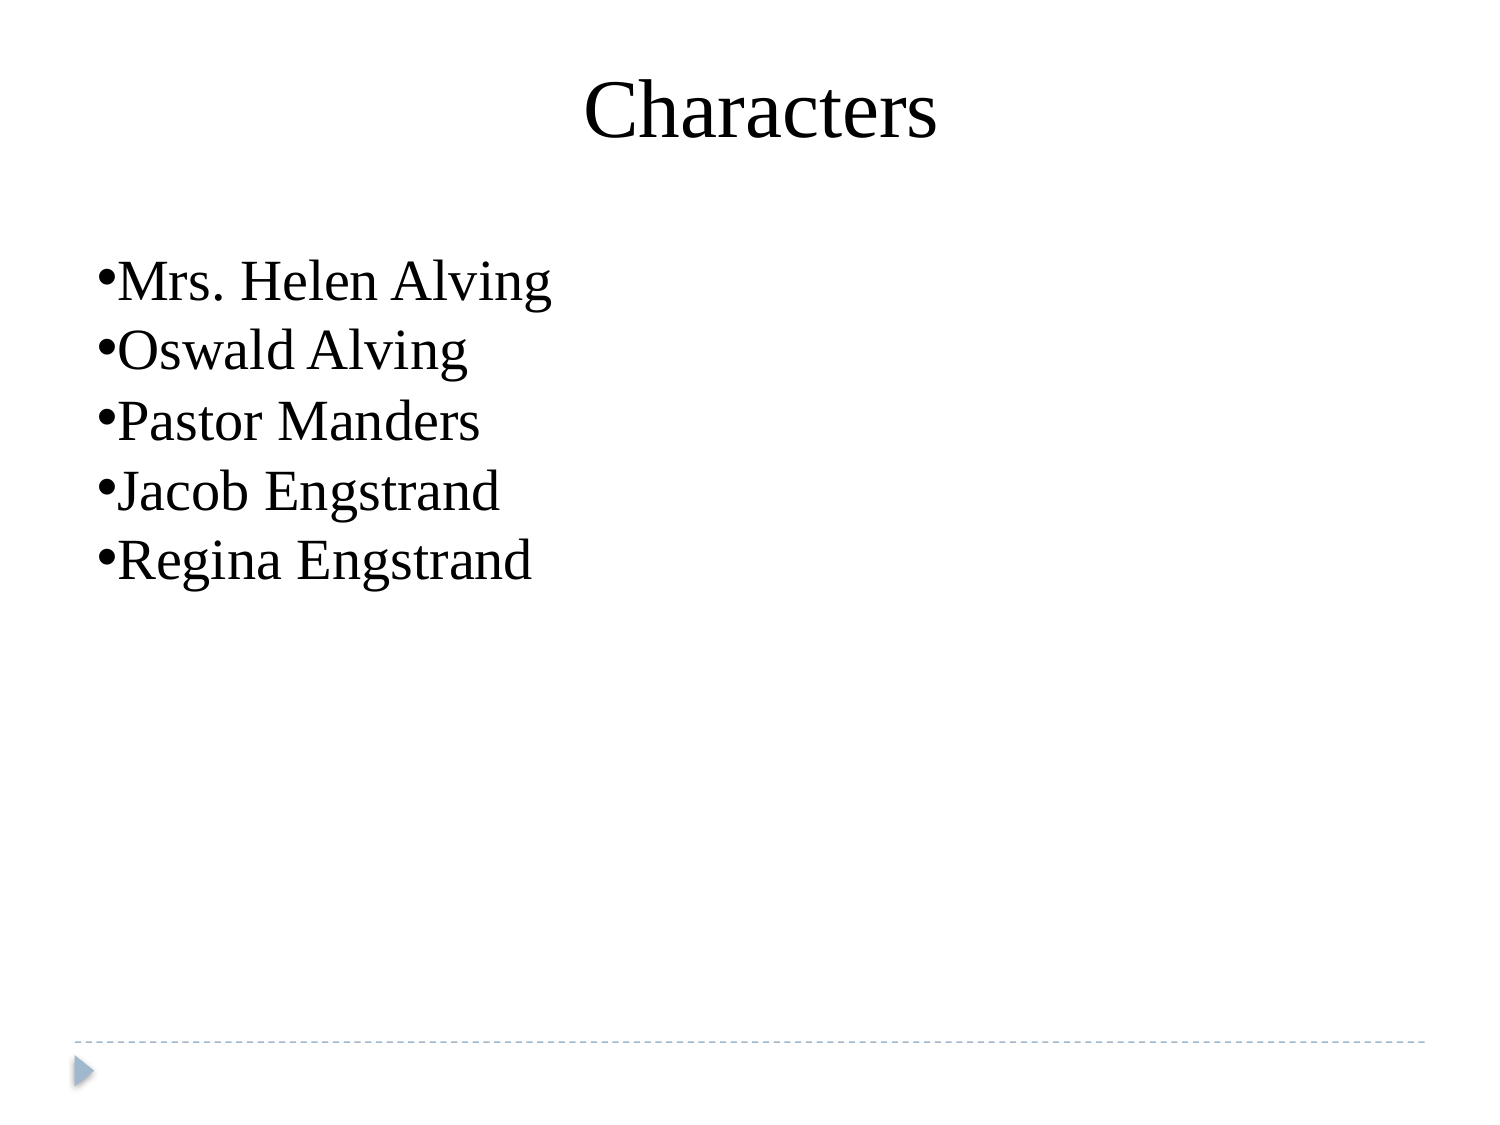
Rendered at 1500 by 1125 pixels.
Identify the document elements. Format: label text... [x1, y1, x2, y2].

text_box Mrs. Helen Alving Oswald Alving Pastor Manders Jacob Engstrand Regina Engstrand [82, 234, 1395, 599]
text_box Characters [433, 46, 1090, 162]
